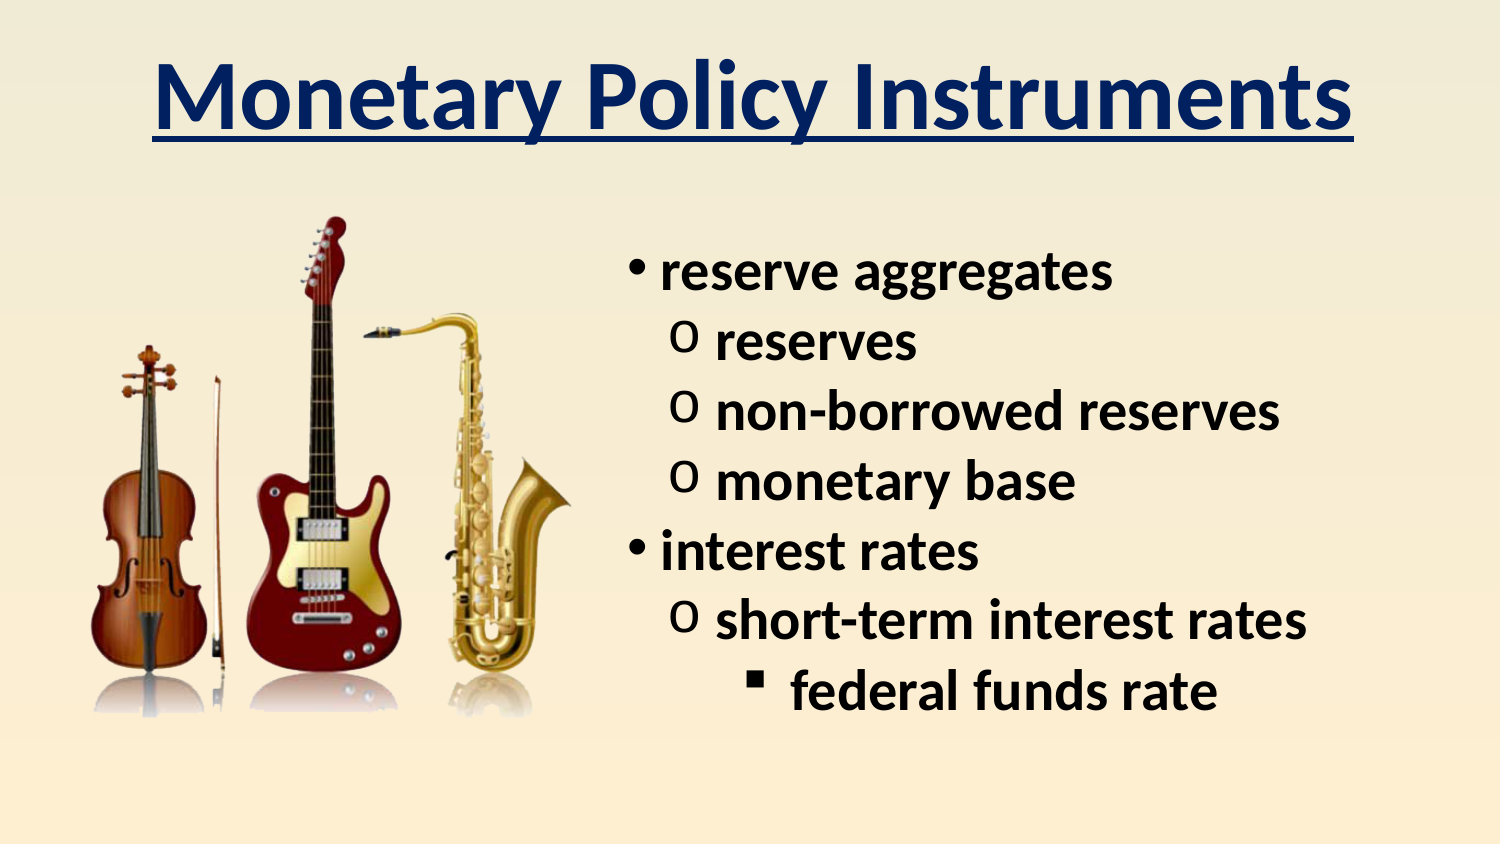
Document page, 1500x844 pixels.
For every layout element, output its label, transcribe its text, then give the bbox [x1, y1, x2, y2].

text_box Monetary Policy Instruments [137, 21, 1369, 157]
text_box reserve aggregates reserves non-borrowed reserves monetary base interest rates short-term interest rates federal funds rate [612, 224, 1425, 730]
picture [52, 199, 601, 748]
